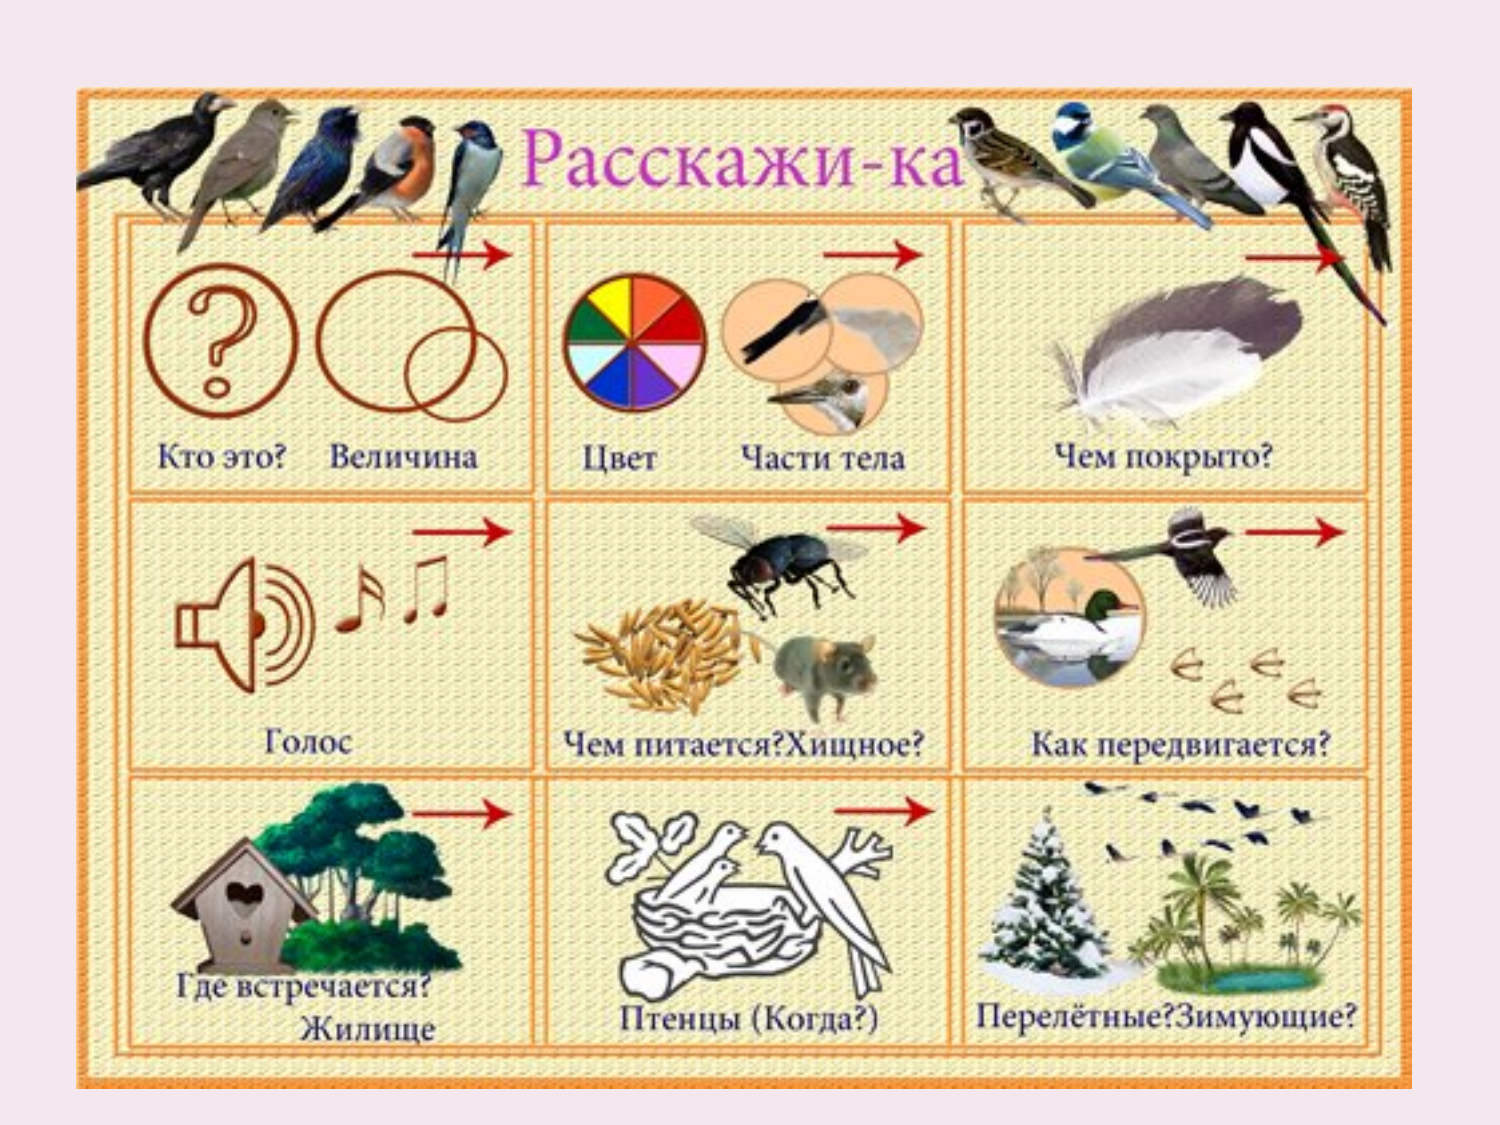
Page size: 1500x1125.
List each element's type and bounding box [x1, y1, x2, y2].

picture [76, 86, 1412, 1089]
